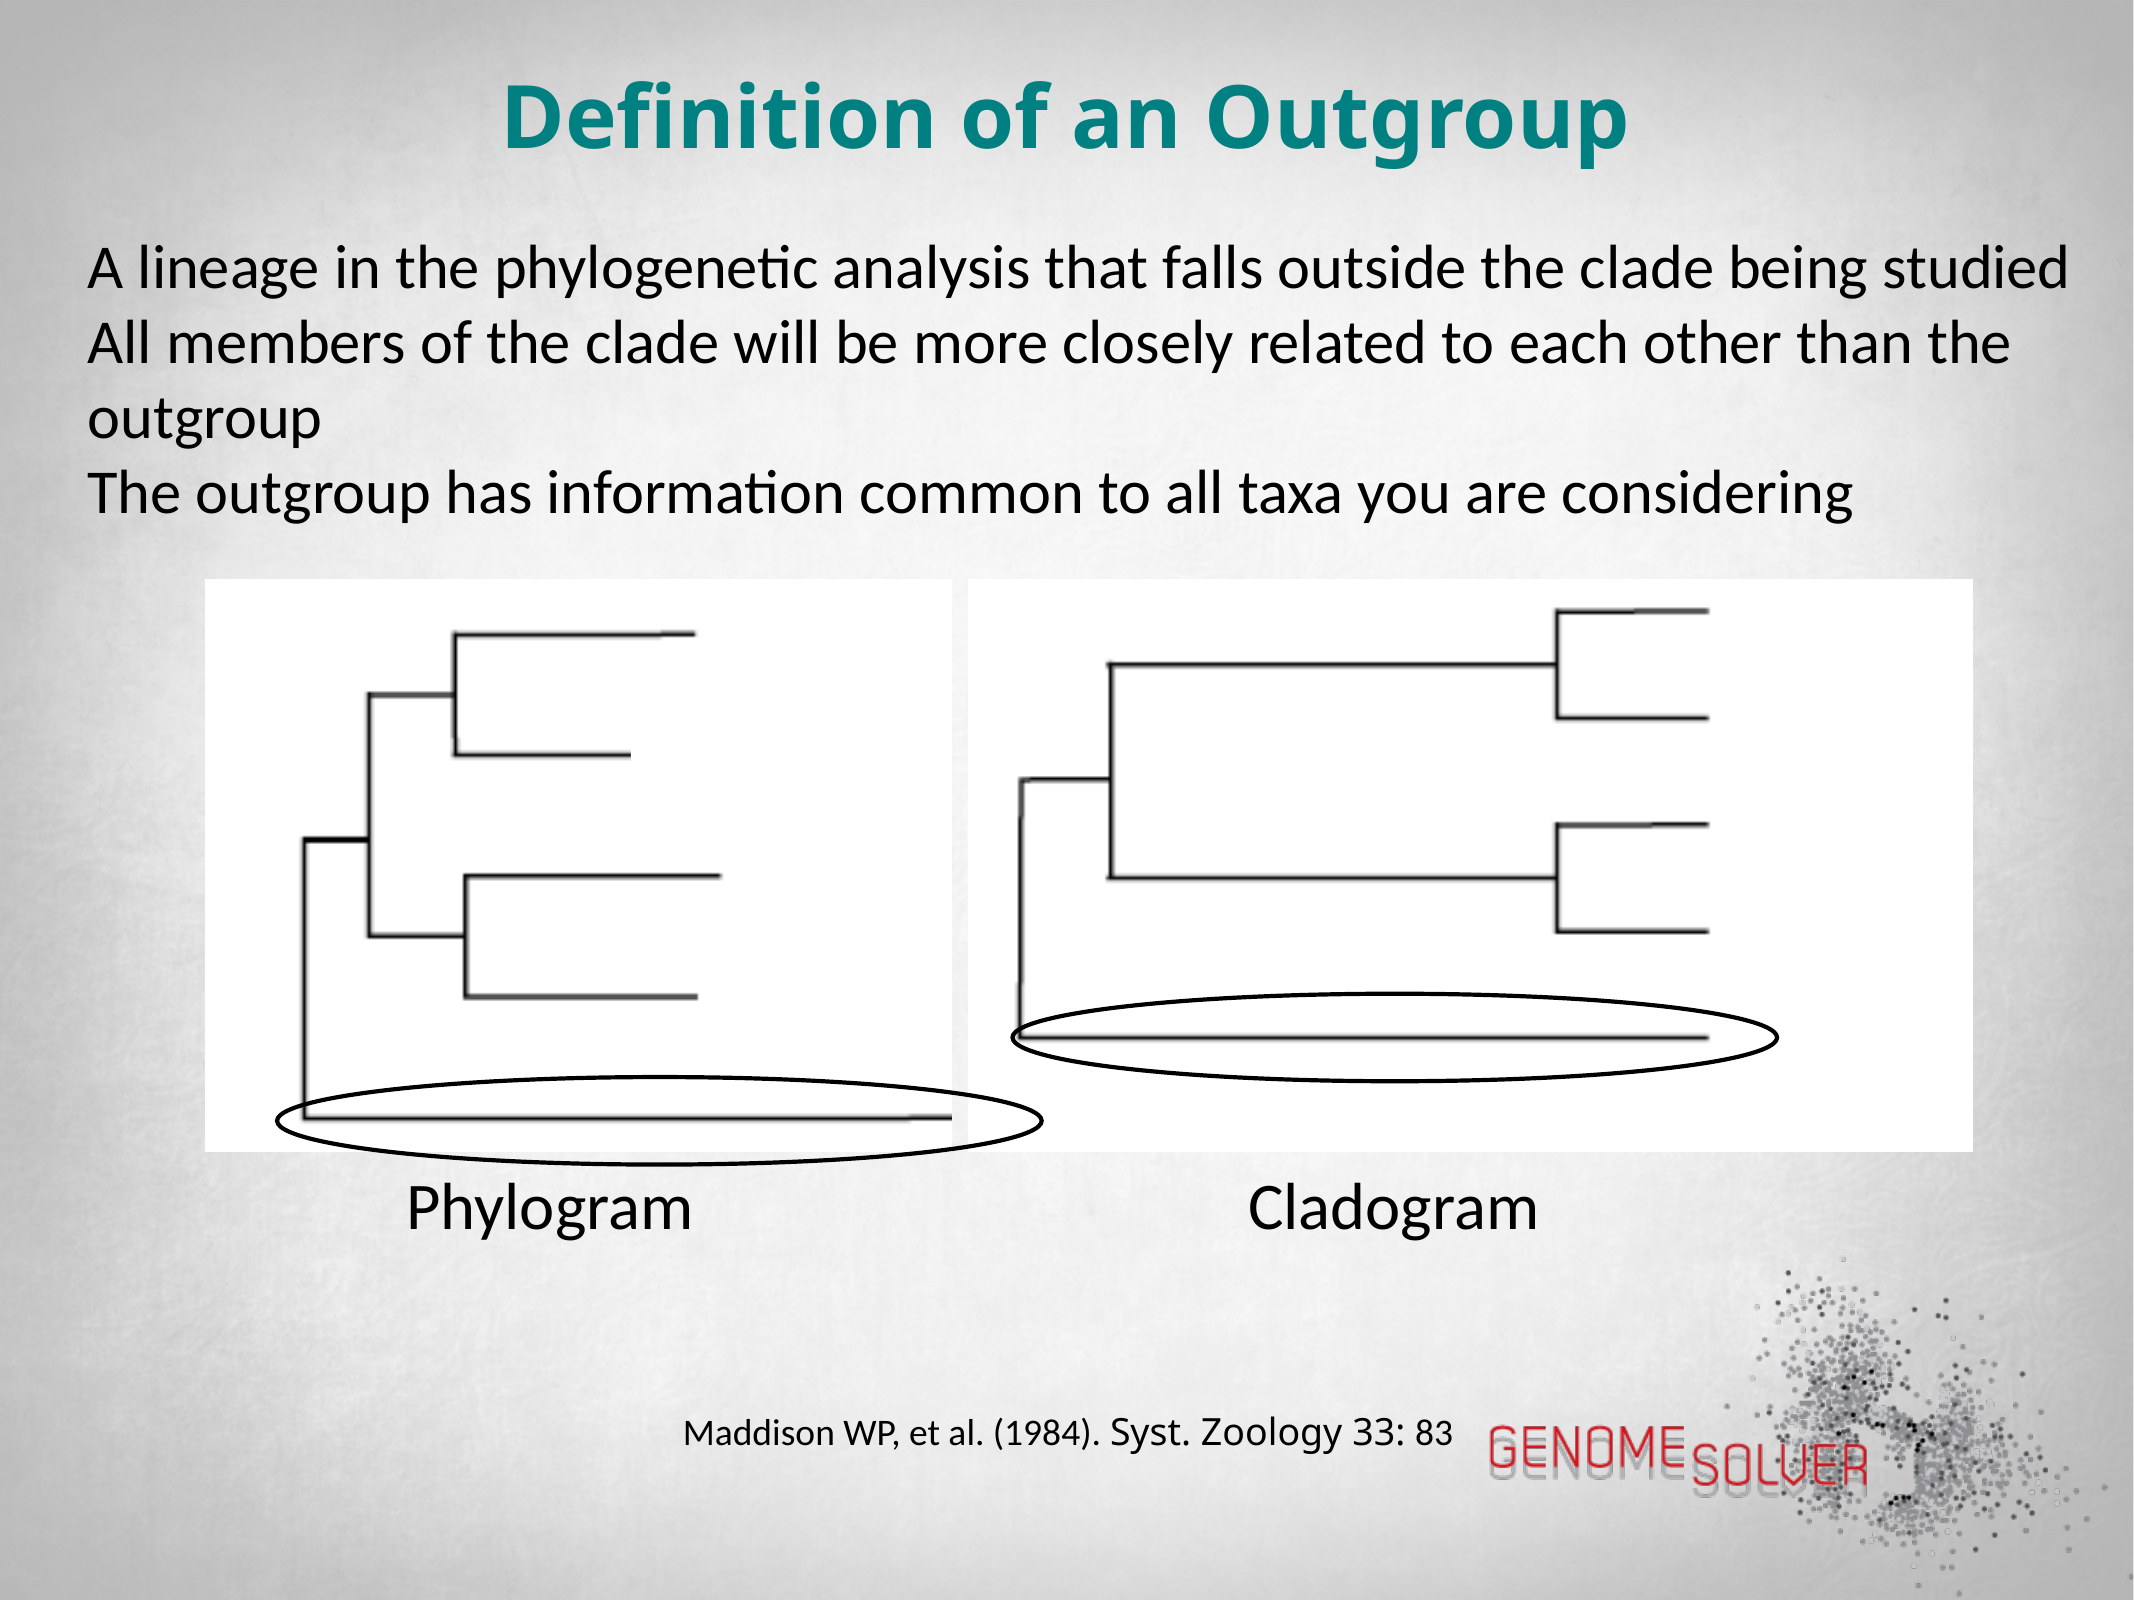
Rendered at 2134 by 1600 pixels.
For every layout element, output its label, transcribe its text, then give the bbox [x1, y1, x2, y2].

text_box Phylogram [397, 1161, 703, 1252]
picture [0, 0, 2134, 1600]
text_box Maddison WP, et al. (1984). Syst. Zoology 33: 83 [669, 1399, 1462, 1461]
text_box A lineage in the phylogenetic analysis that falls outside the clade being studied All members of the clade will be more closely related to each other than the outgroup The outgroup has information common to all taxa you are considering [79, 164, 2084, 588]
text_box Cladogram [1239, 1161, 1549, 1252]
title Definition of an Outgroup [379, 24, 1753, 164]
text_box [703, 1161, 811, 1165]
text_box [955, 1093, 963, 1149]
